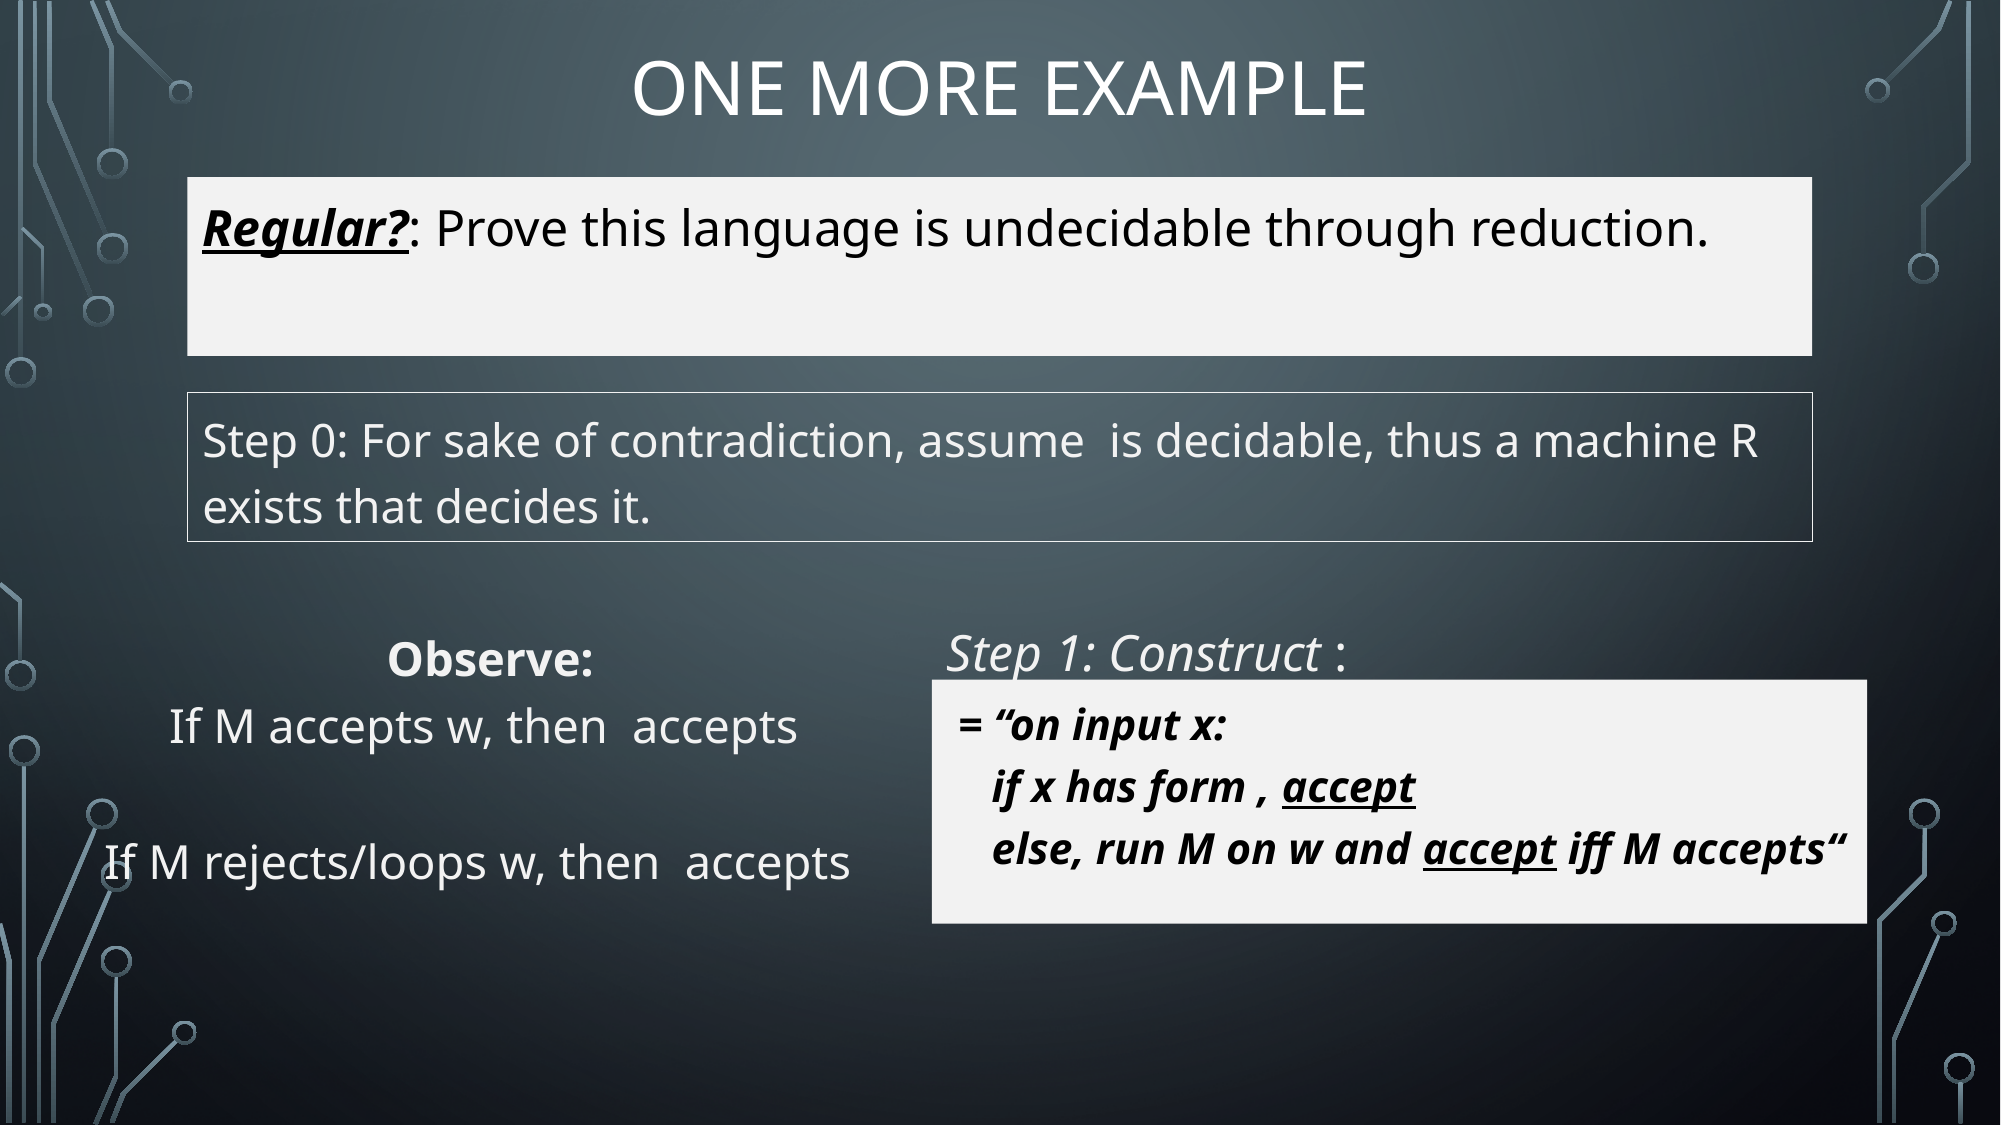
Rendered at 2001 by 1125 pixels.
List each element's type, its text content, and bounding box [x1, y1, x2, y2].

title One More Example [187, 20, 1813, 162]
